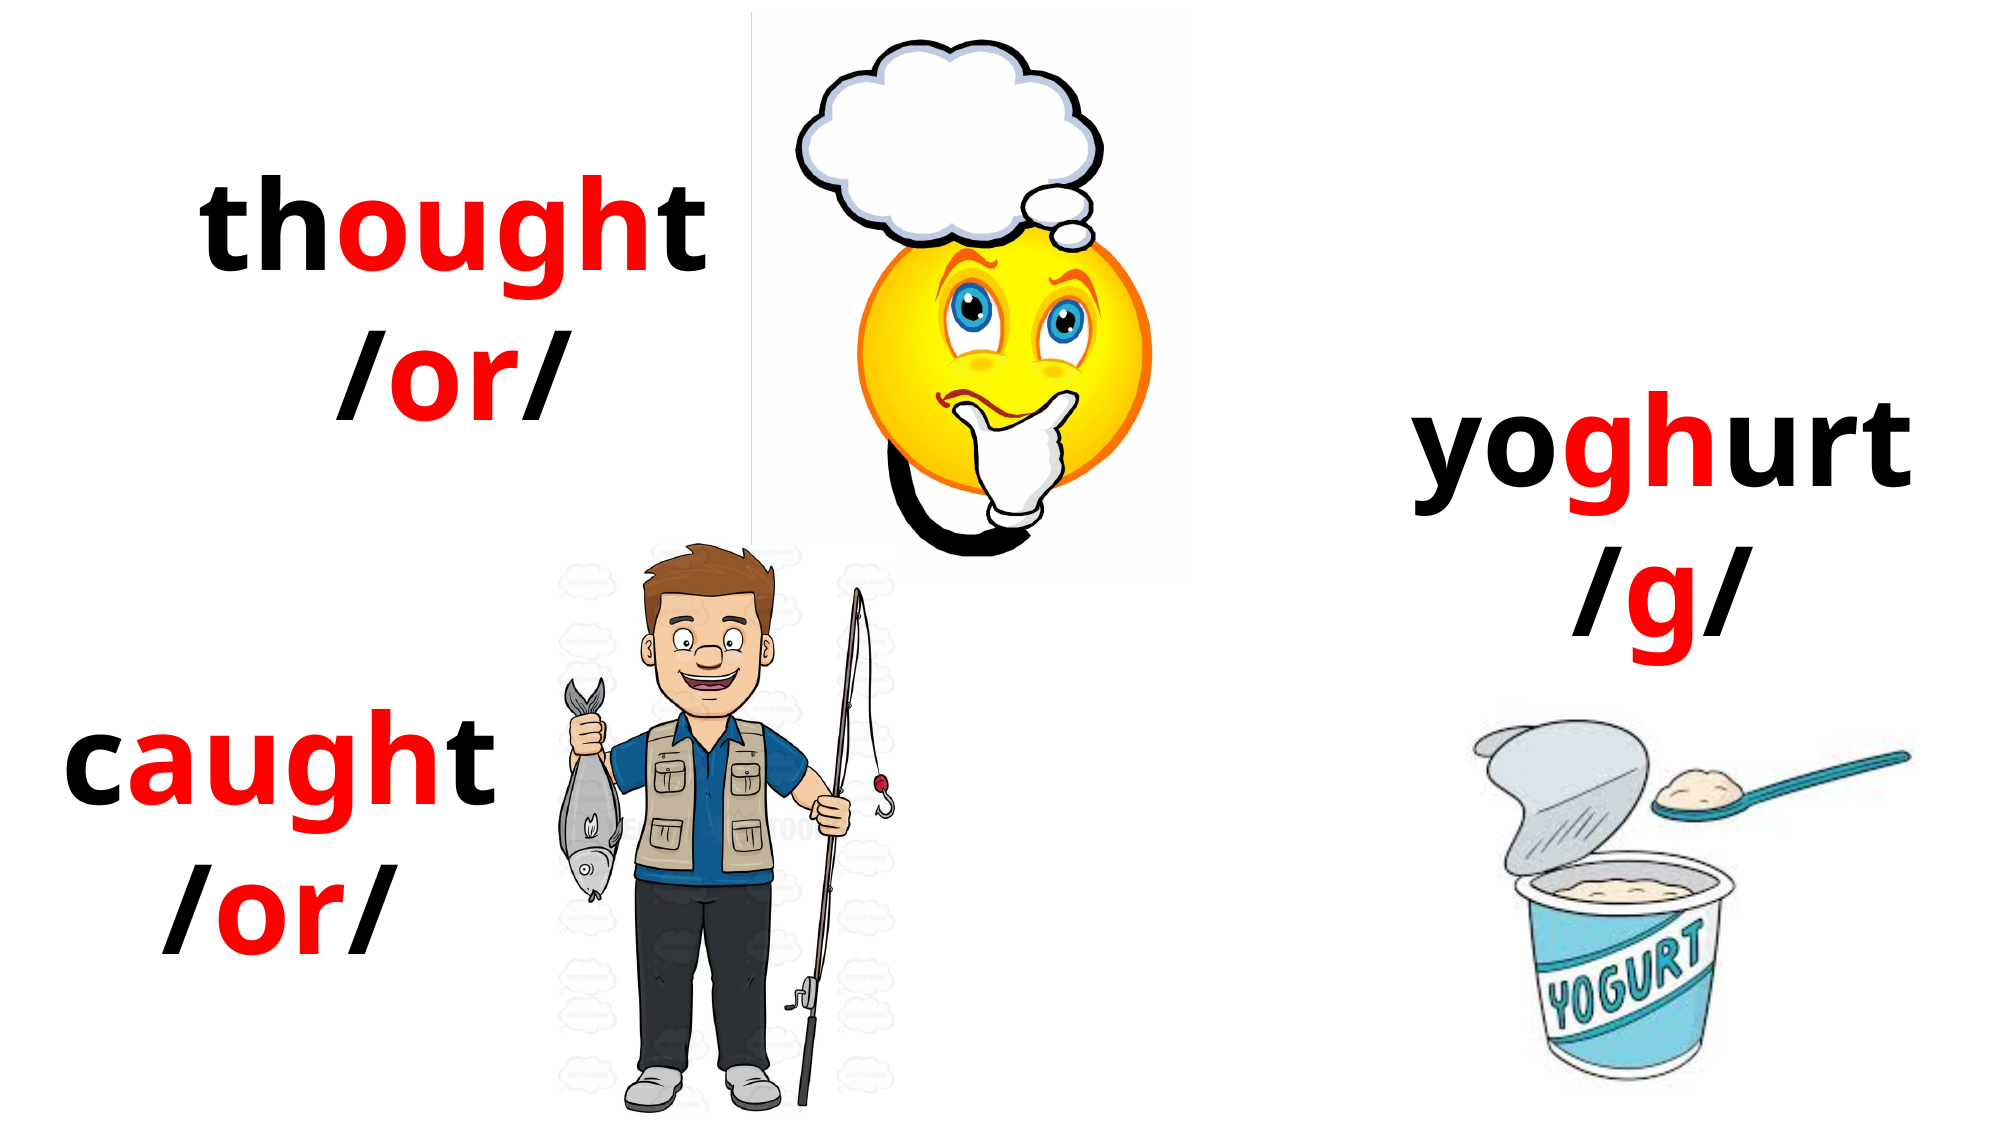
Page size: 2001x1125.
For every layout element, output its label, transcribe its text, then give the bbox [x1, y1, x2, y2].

picture [558, 12, 1194, 1113]
text_box thought /or/ [142, 138, 751, 454]
text_box caught /or/ [20, 672, 541, 987]
text_box yoghurt /g/ [1346, 354, 1980, 669]
picture [1465, 672, 1918, 1124]
